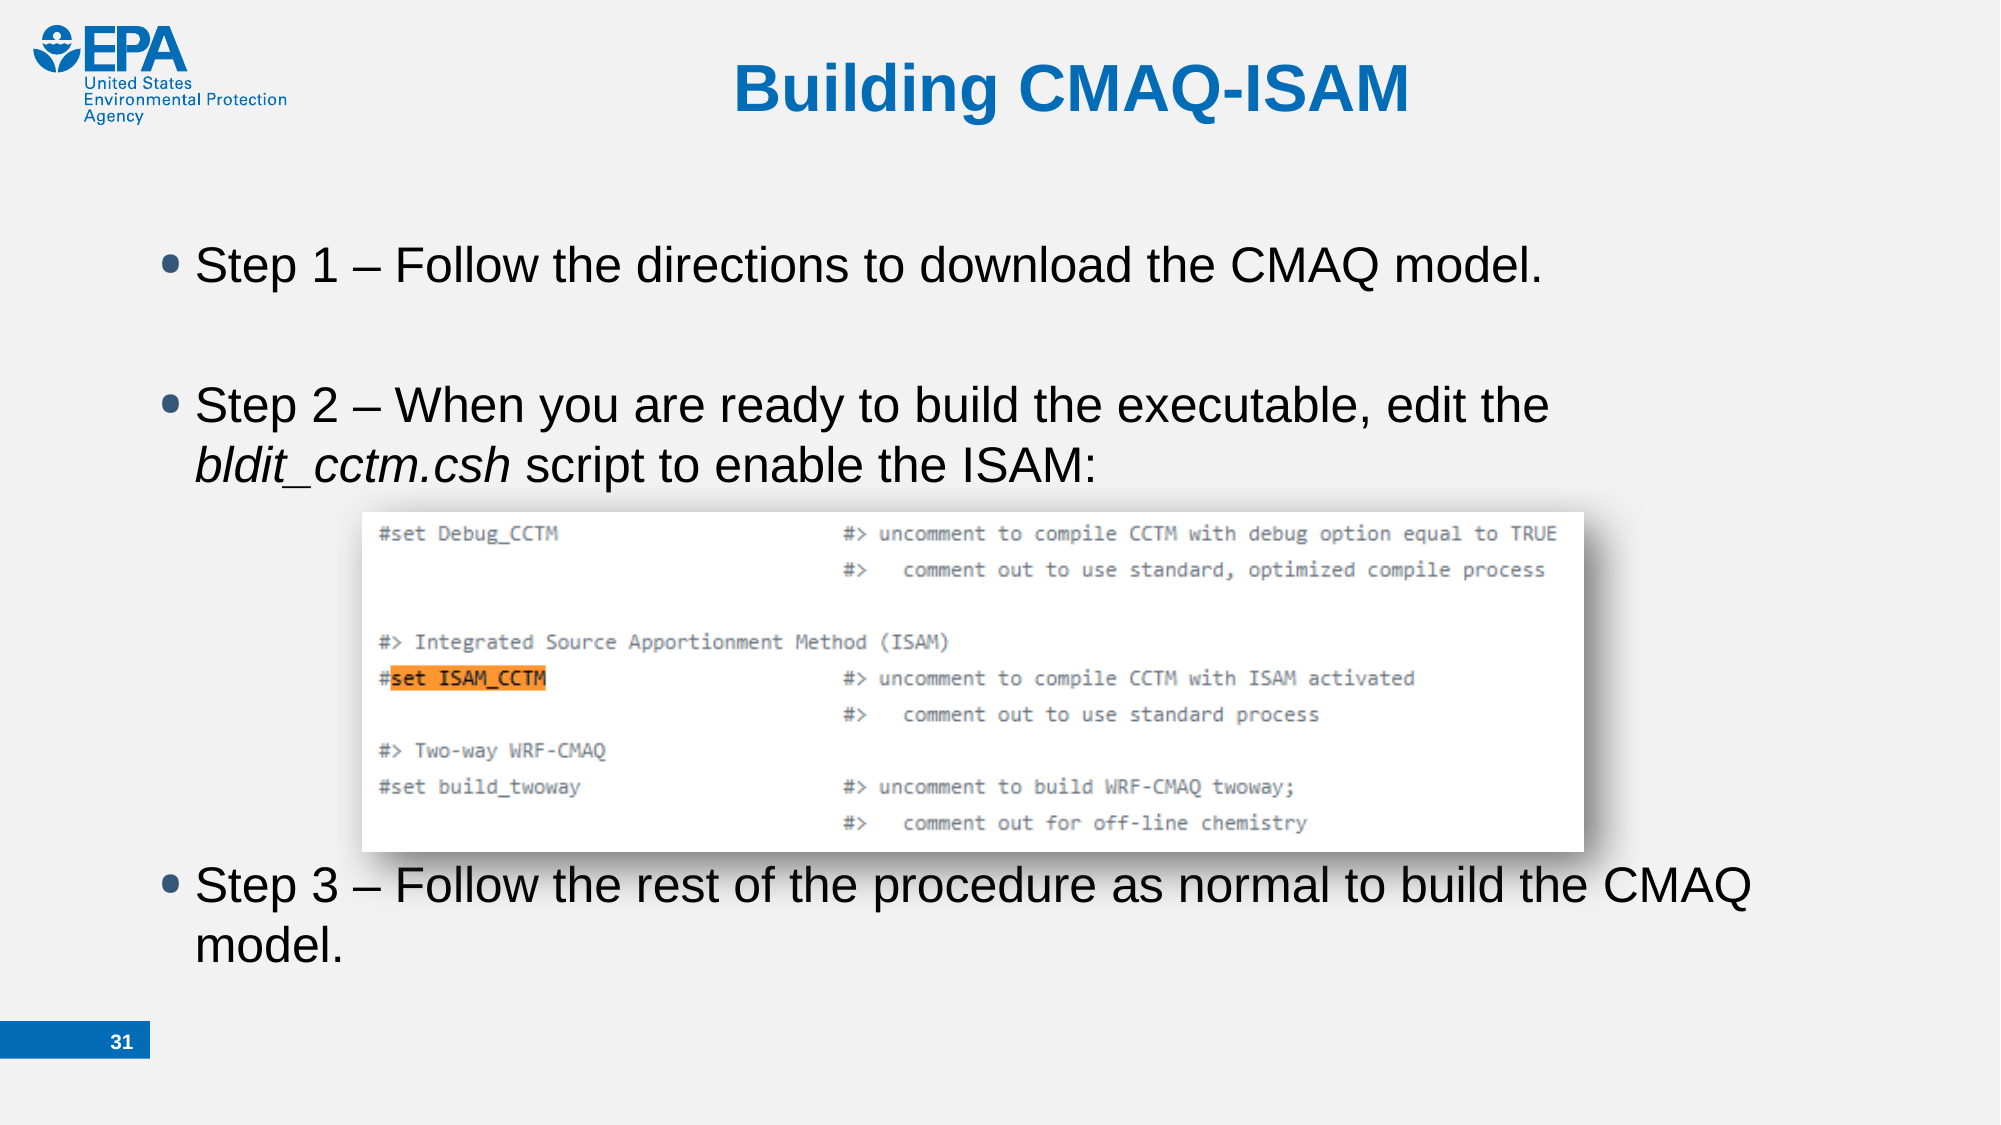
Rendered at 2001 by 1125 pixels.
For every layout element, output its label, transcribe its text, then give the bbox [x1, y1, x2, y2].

title Building CMAQ-ISAM [295, 37, 1850, 200]
list Step 1 – Follow the directions to download the CMAQ model. Step 2 – When you are ready to build the executable, edit the bldit_cctm.csh script to enable the ISAM: Step 3 – Follow the rest of the procedure as normal to build the CMAQ model. [133, 224, 1875, 1000]
picture [362, 512, 1585, 852]
slide_number 30 [0, 1022, 134, 1060]
